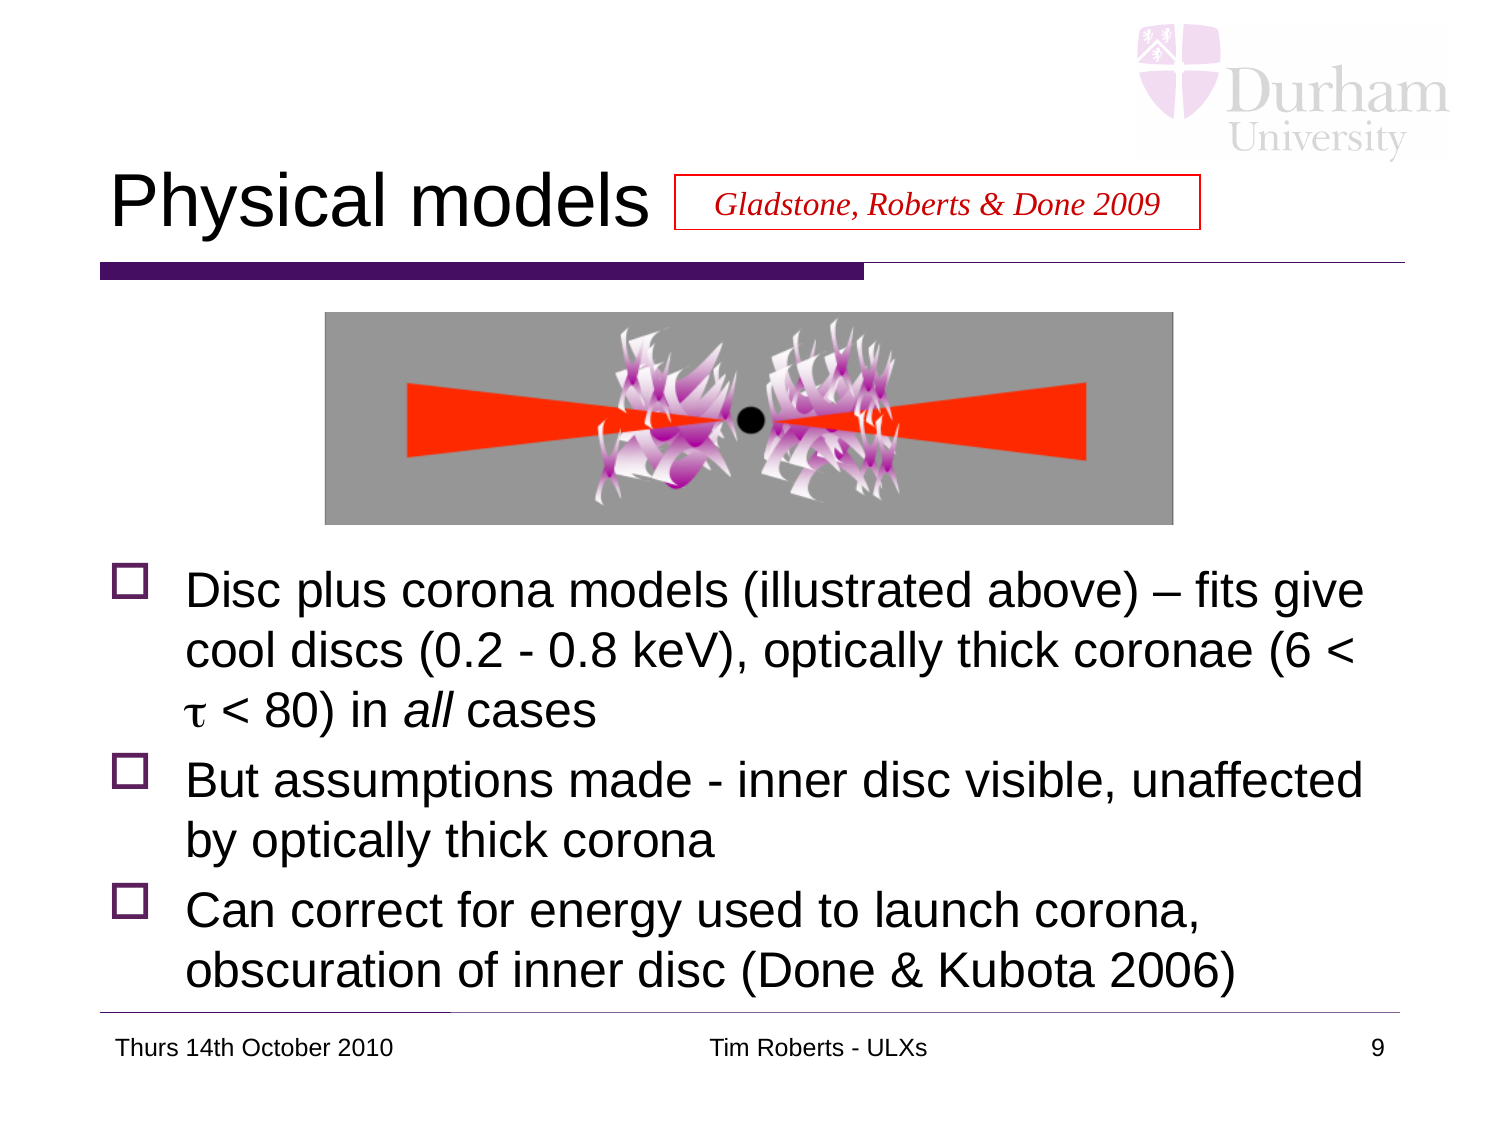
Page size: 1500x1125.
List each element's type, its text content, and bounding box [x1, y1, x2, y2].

list Disc plus corona models (illustrated above) – fits give cool discs (0.2 - 0.8 keV), optically thick coronae (6 <  < 80) in all cases But assumptions made - inner disc visible, unaffected by optically thick corona Can correct for energy used to launch corona, obscuration of inner disc (Done & Kubota 2006) [92, 549, 1406, 1013]
text_box Gladstone, Roberts & Done 2009 [674, 174, 1200, 230]
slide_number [99, 1024, 426, 1103]
footer Tim Roberts - ULXs [512, 1024, 1126, 1103]
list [324, 312, 1174, 526]
title Physical models [93, 49, 1407, 250]
slide_number 9 [1174, 1024, 1401, 1103]
